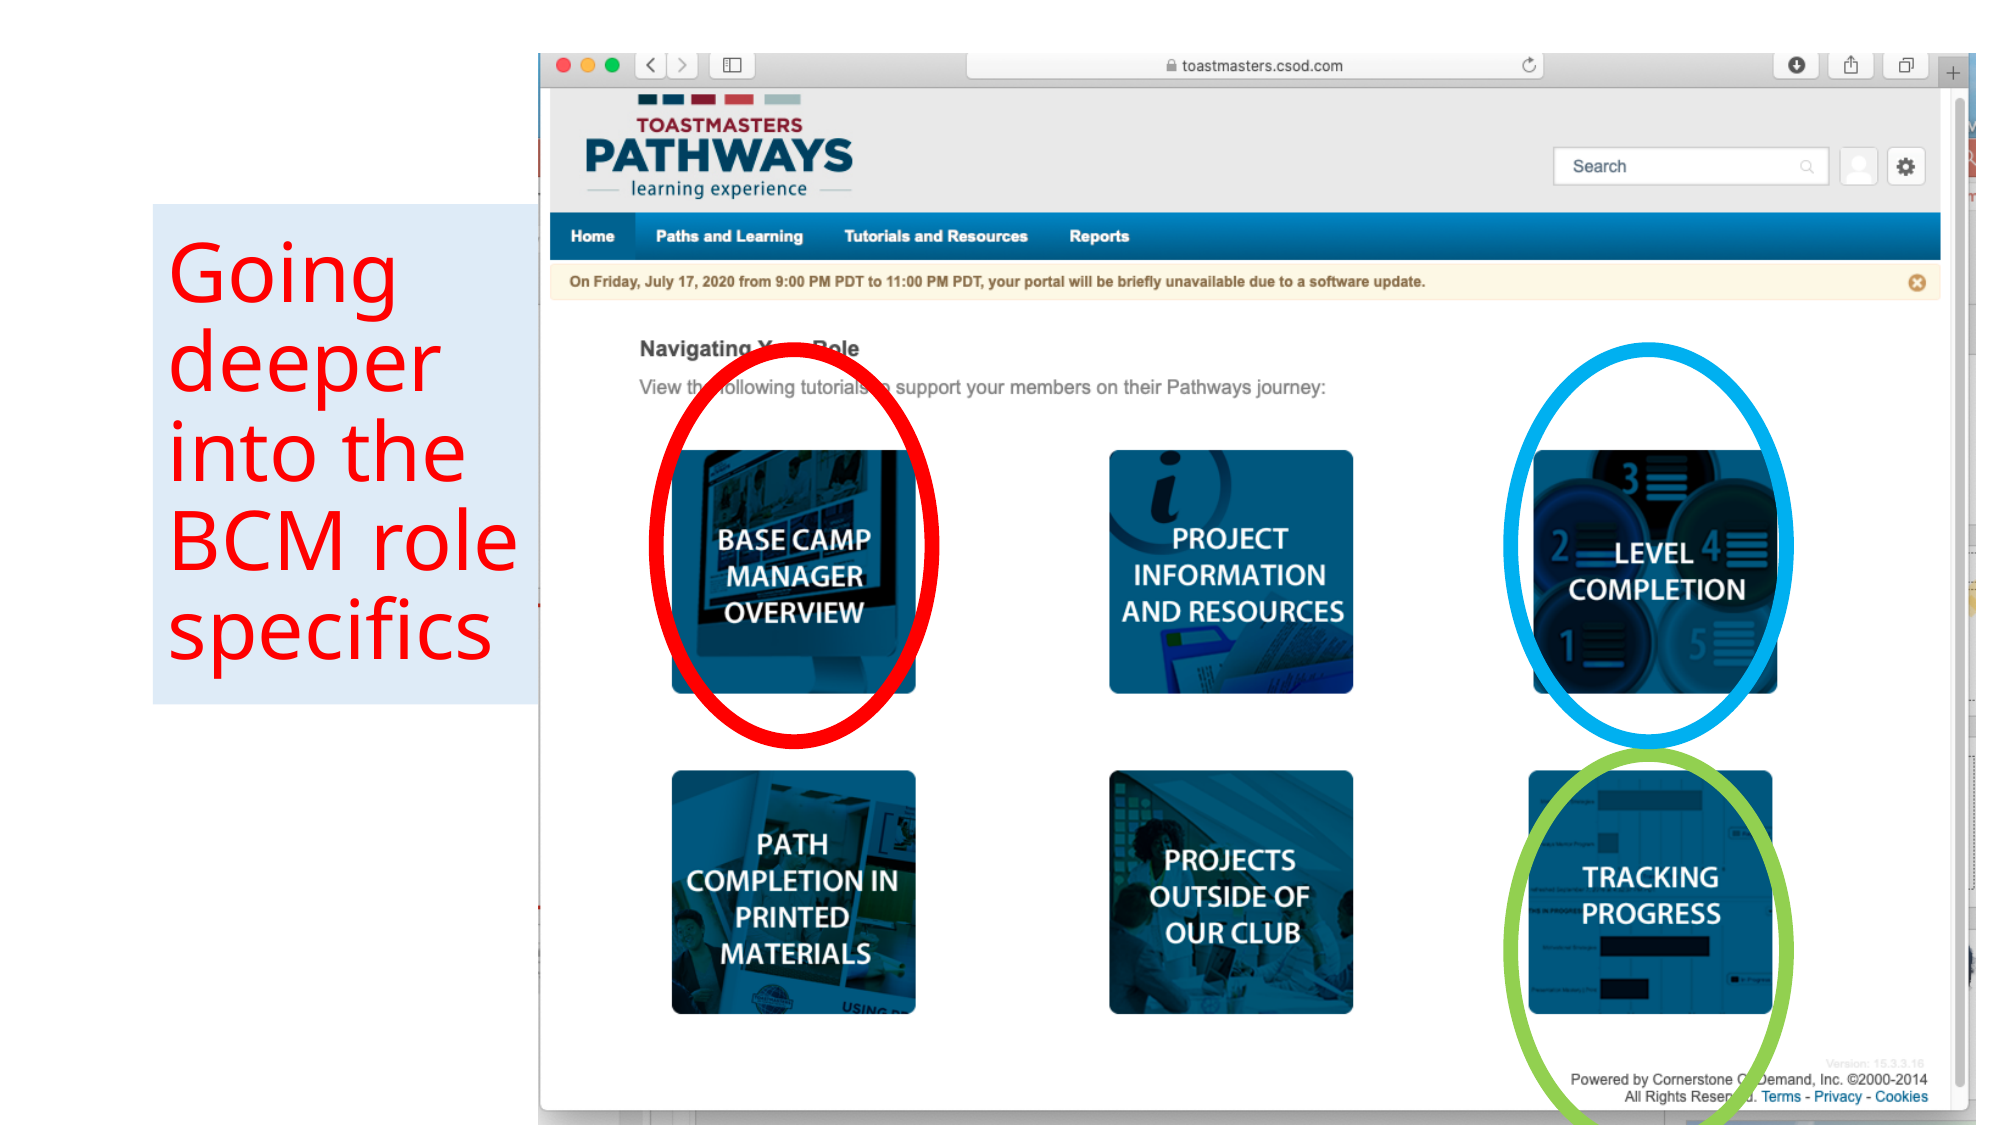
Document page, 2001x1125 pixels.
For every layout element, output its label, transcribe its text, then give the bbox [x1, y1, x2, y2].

title Going deeper into the BCM role specifics [152, 204, 538, 705]
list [538, 53, 1976, 1125]
